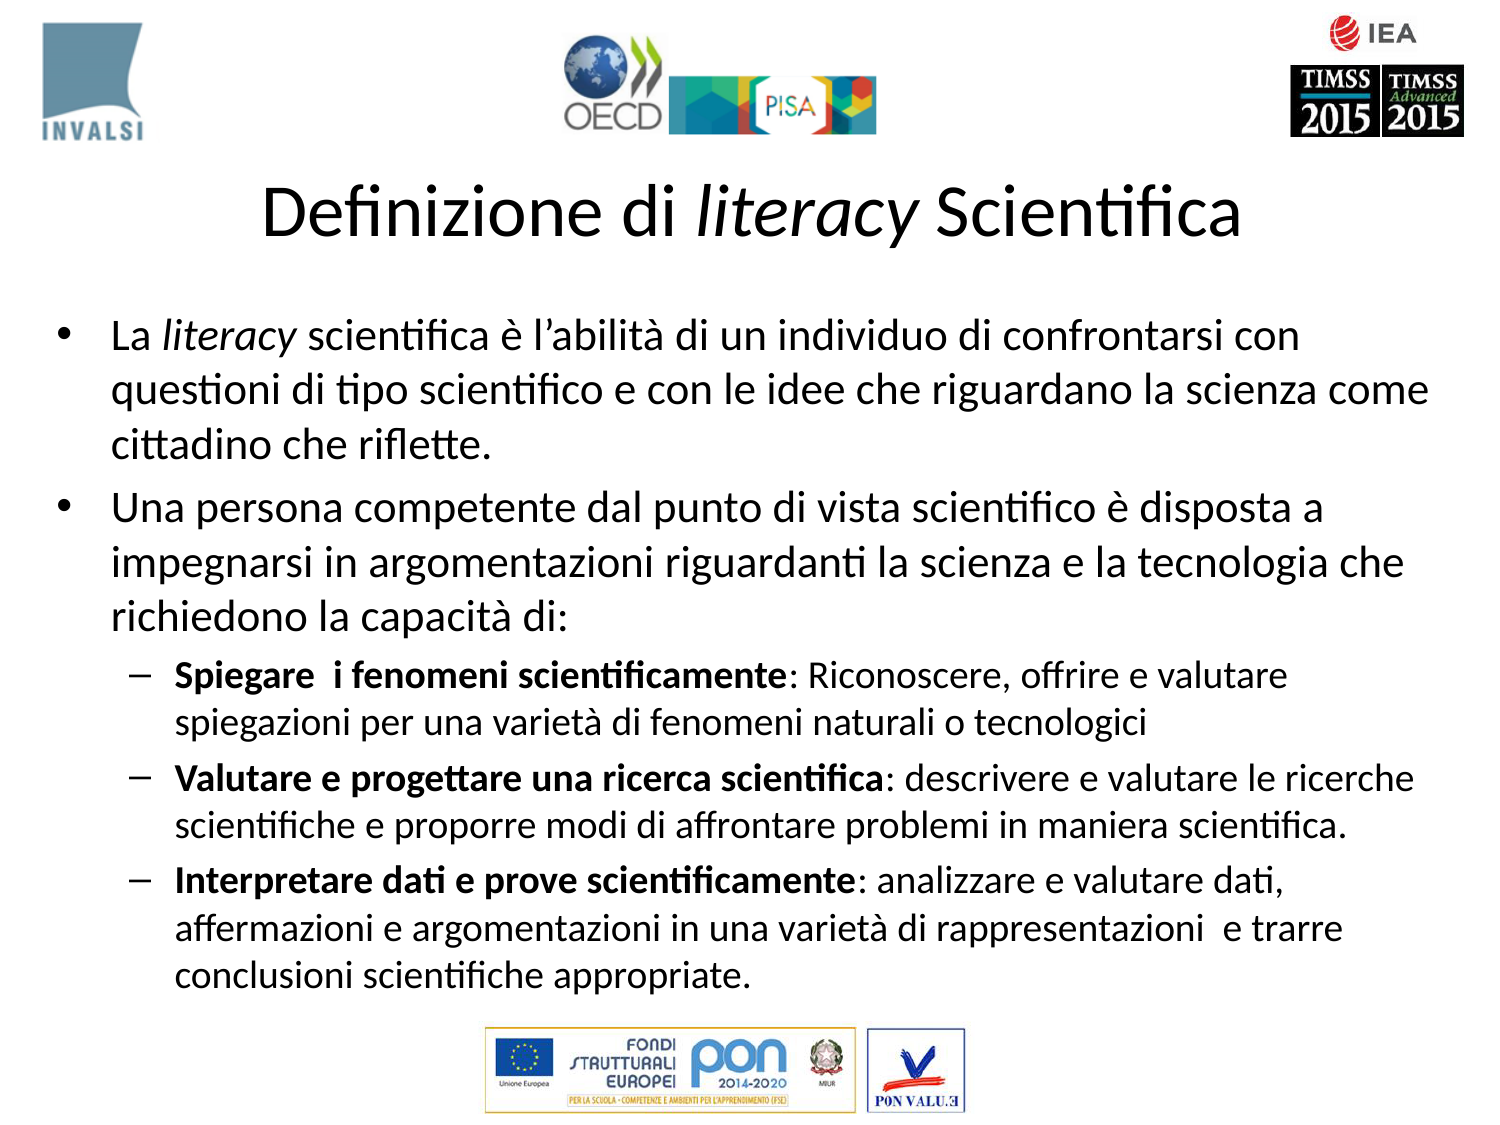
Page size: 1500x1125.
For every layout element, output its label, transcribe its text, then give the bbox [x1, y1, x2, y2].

list La literacy scientifica è l’abilità di un individuo di confrontarsi con questioni di tipo scientifico e con le idee che riguardano la scienza come cittadino che riflette. Una persona competente dal punto di vista scientifico è disposta a impegnarsi in argomentazioni riguardanti la scienza e la tecnologia che richiedono la capacità di: Spiegare i fenomeni scientificamente: Riconoscere, offrire e valutare spiegazioni per una varietà di fenomeni naturali o tecnologici Valutare e progettare una ricerca scientifica: descrivere e valutare le ricerche scientifiche e proporre modi di affrontare problemi in maniera scientifica. Interpretare dati e prove scientificamente: analizzare e valutare dati, affermazioni e argomentazioni in una varietà di rappresentazioni e trarre conclusioni scientifiche appropriate. [41, 297, 1464, 1005]
title Definizione di literacy Scientifica [41, 152, 1464, 260]
